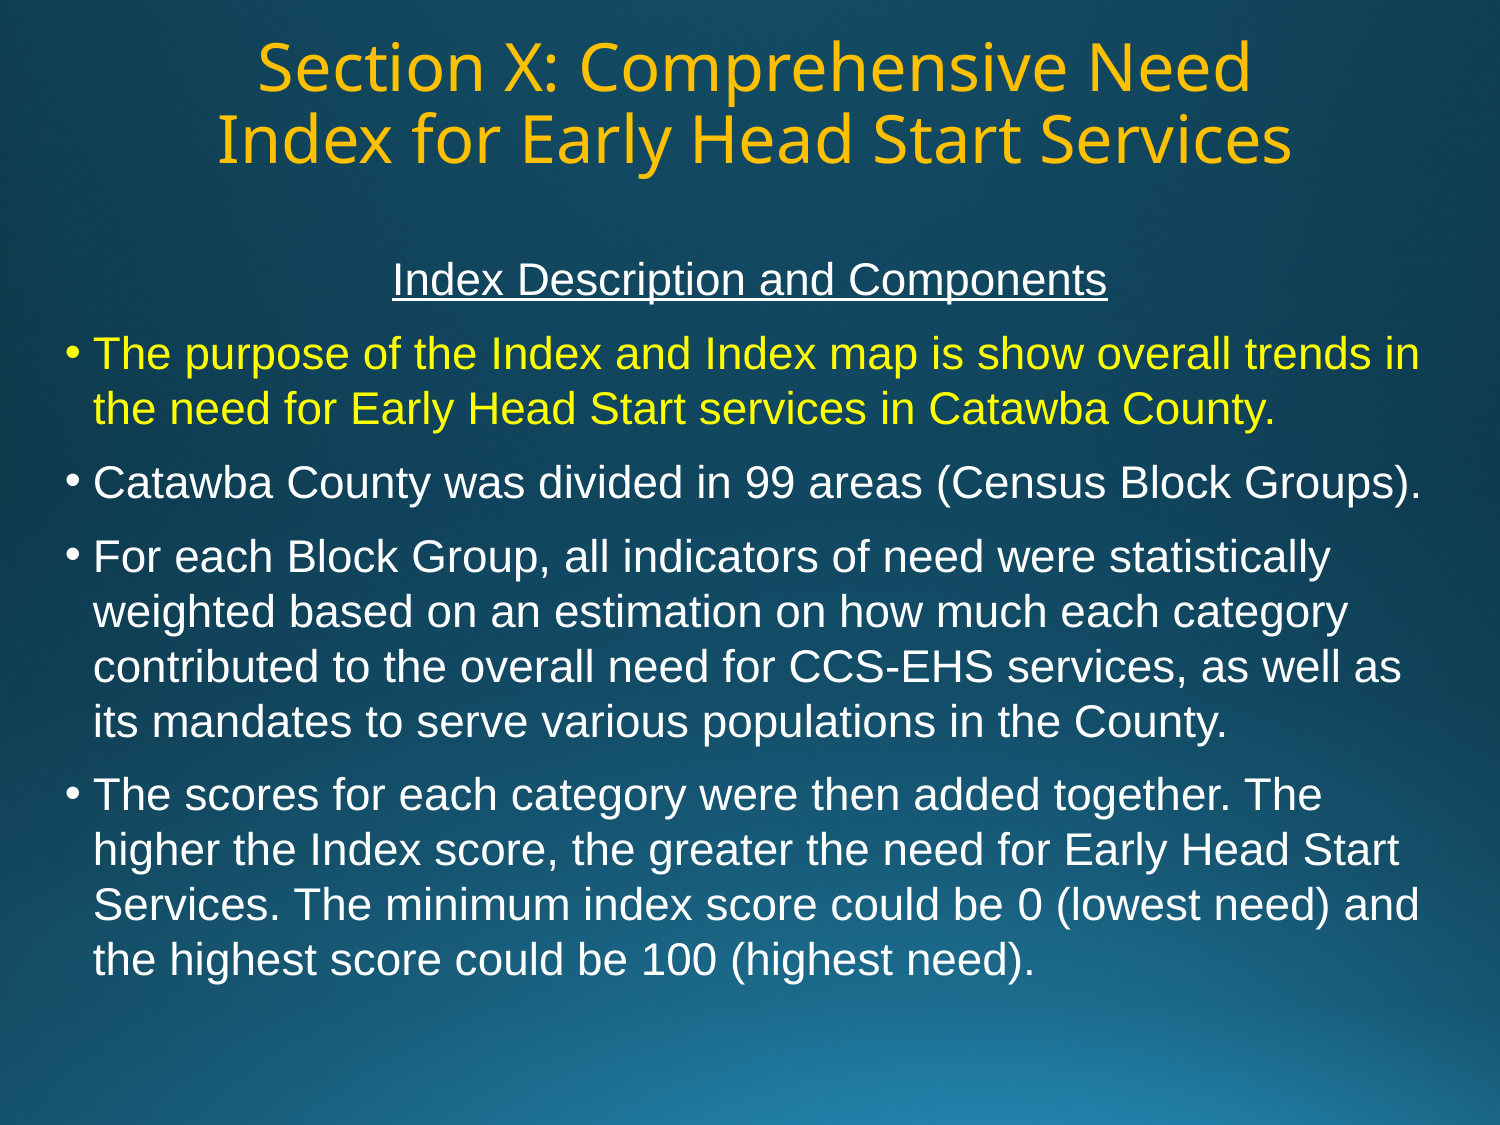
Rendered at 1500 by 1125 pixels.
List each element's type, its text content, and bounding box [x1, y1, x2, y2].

text_box Index Description and Components The purpose of the Index and Index map is show overall trends in the need for Early Head Start services in Catawba County. Catawba County was divided in 99 areas (Census Block Groups). For each Block Group, all indicators of need were statistically weighted based on an estimation on how much each category contributed to the overall need for CCS-EHS services, as well as its mandates to serve various populations in the County. The scores for each category were then added together. The higher the Index score, the greater the need for Early Head Start Services. The minimum index score could be 0 (lowest need) and the highest score could be 100 (highest need). [50, 242, 1450, 993]
picture [0, 0, 1500, 1125]
title Section X: Comprehensive Need Index for Early Head Start Services [200, 12, 1313, 200]
